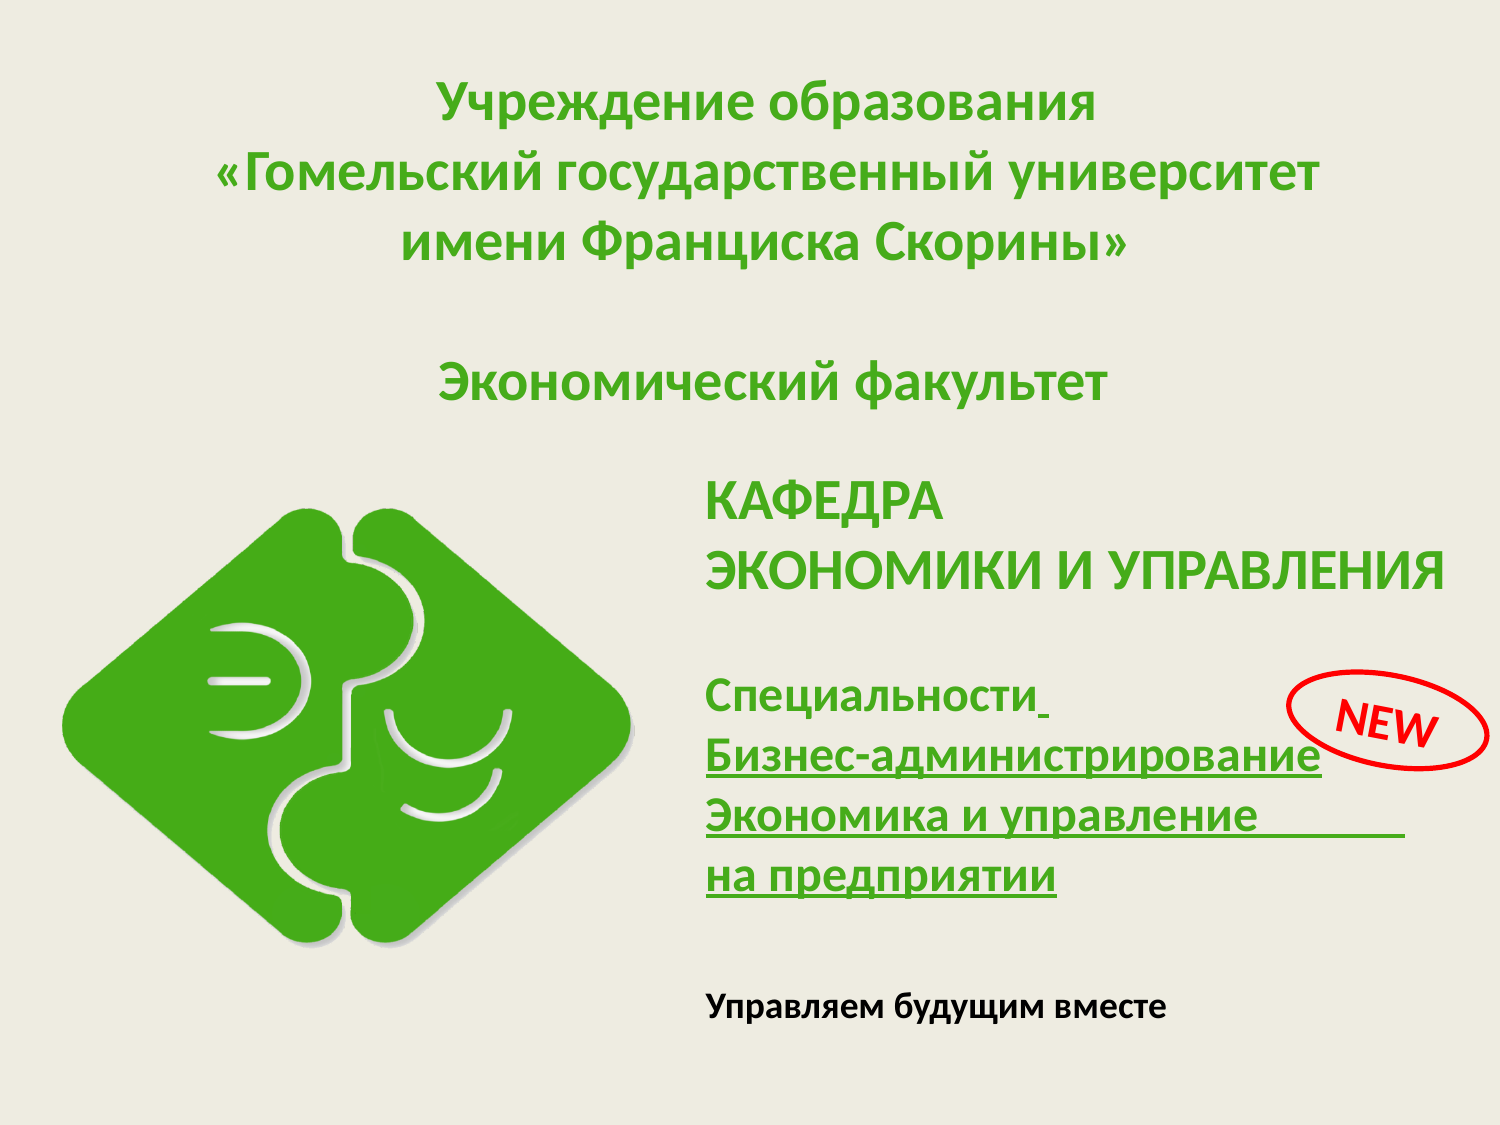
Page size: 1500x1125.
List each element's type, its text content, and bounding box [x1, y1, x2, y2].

text_box Управляем будущим вместе [690, 973, 1376, 1034]
text_box NEW [1288, 671, 1487, 769]
picture [40, 491, 656, 977]
text_box Учреждение образования «Гомельский государственный университет имени Франциска Скорины» Экономический факультет [112, 54, 1436, 420]
text_box КАФЕДРА ЭКОНОМИКИ И УПРАВЛЕНИЯ Специальности Бизнес-администрирование Экономика и управление на предприятии [690, 453, 1476, 1069]
